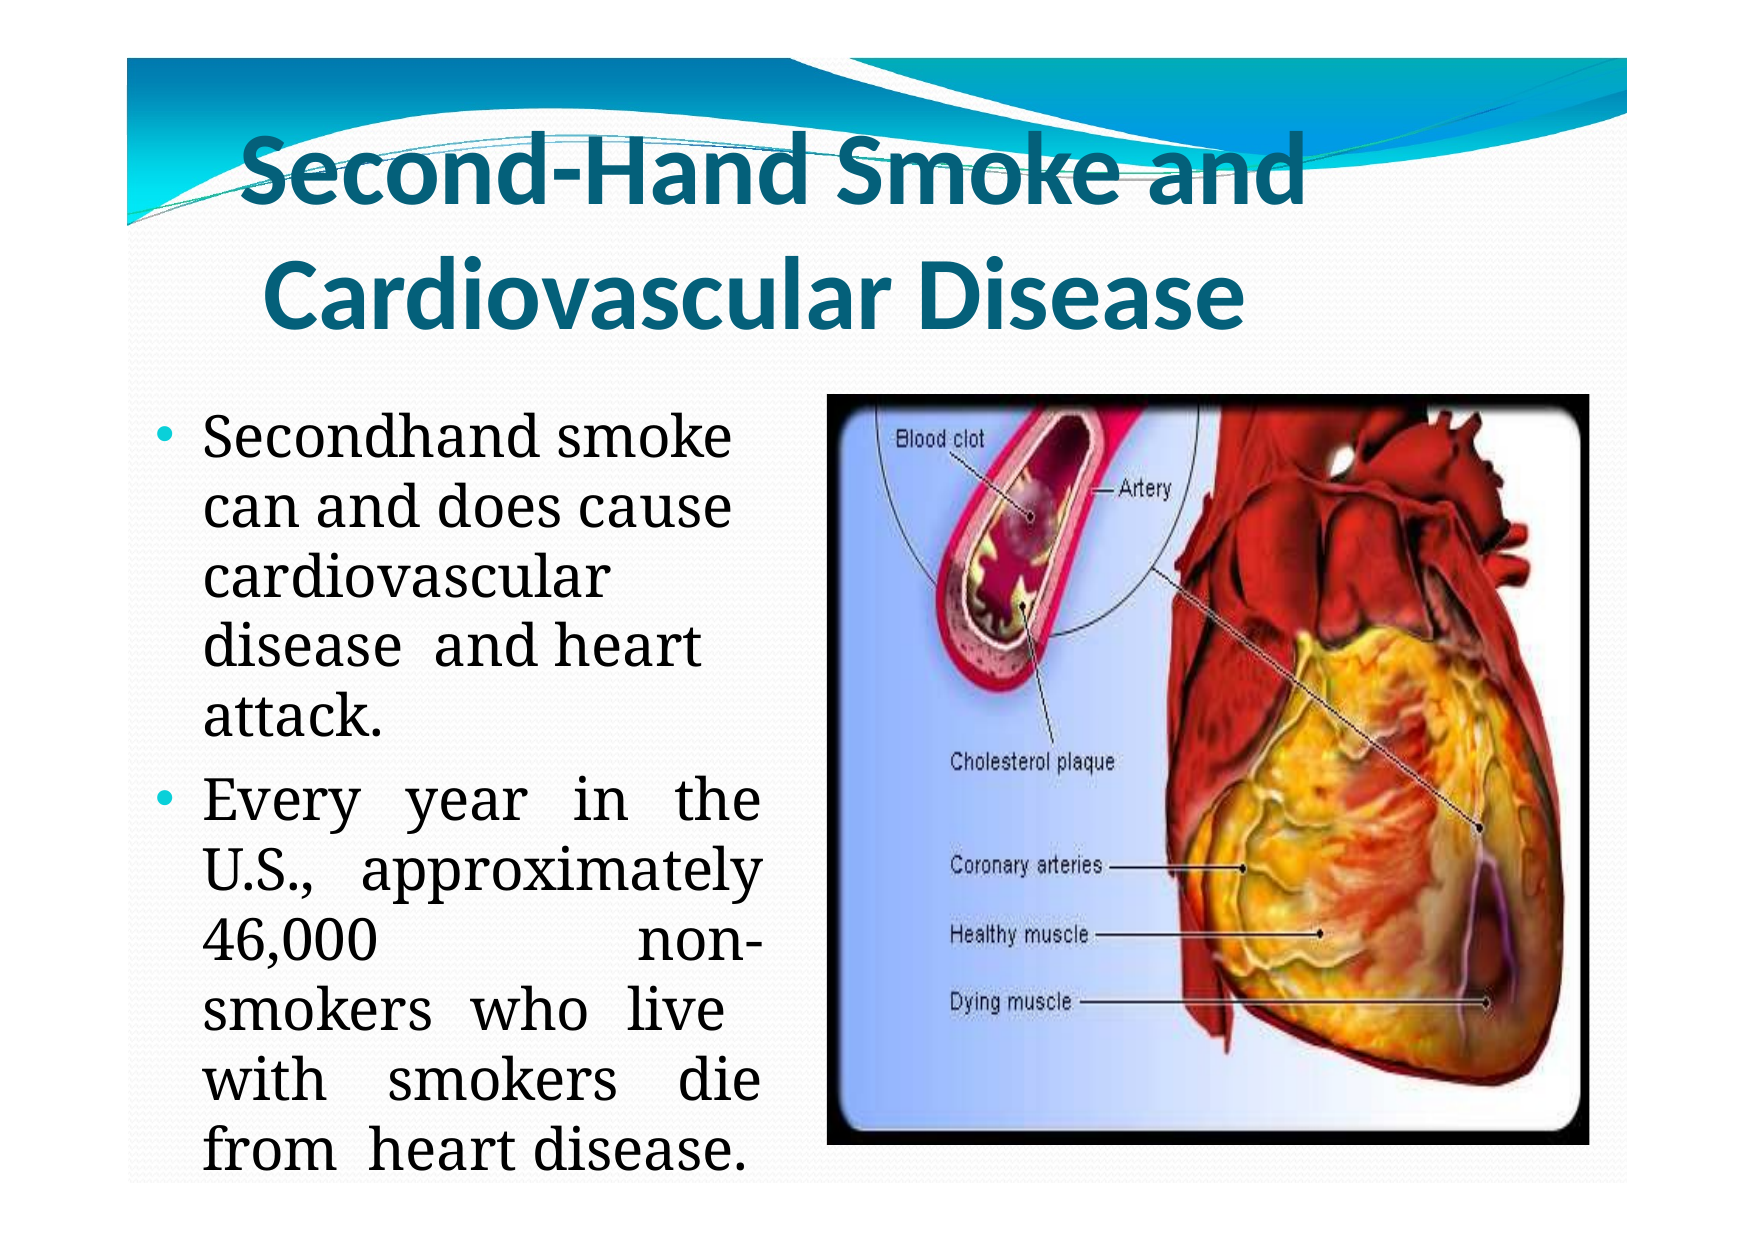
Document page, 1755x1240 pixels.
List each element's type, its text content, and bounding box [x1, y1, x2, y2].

title Second-Hand Smoke and Cardiovascular Disease [237, 98, 1315, 351]
text_box [826, 394, 1590, 1145]
picture [126, 227, 1627, 1183]
text_box [126, 57, 1627, 226]
text_box Secondhand smoke can and does cause cardiovascular disease and heart attack. Every year in the U.S., approximately 46,000 non-smokers who live with smokers die from heart disease. [153, 396, 764, 1183]
